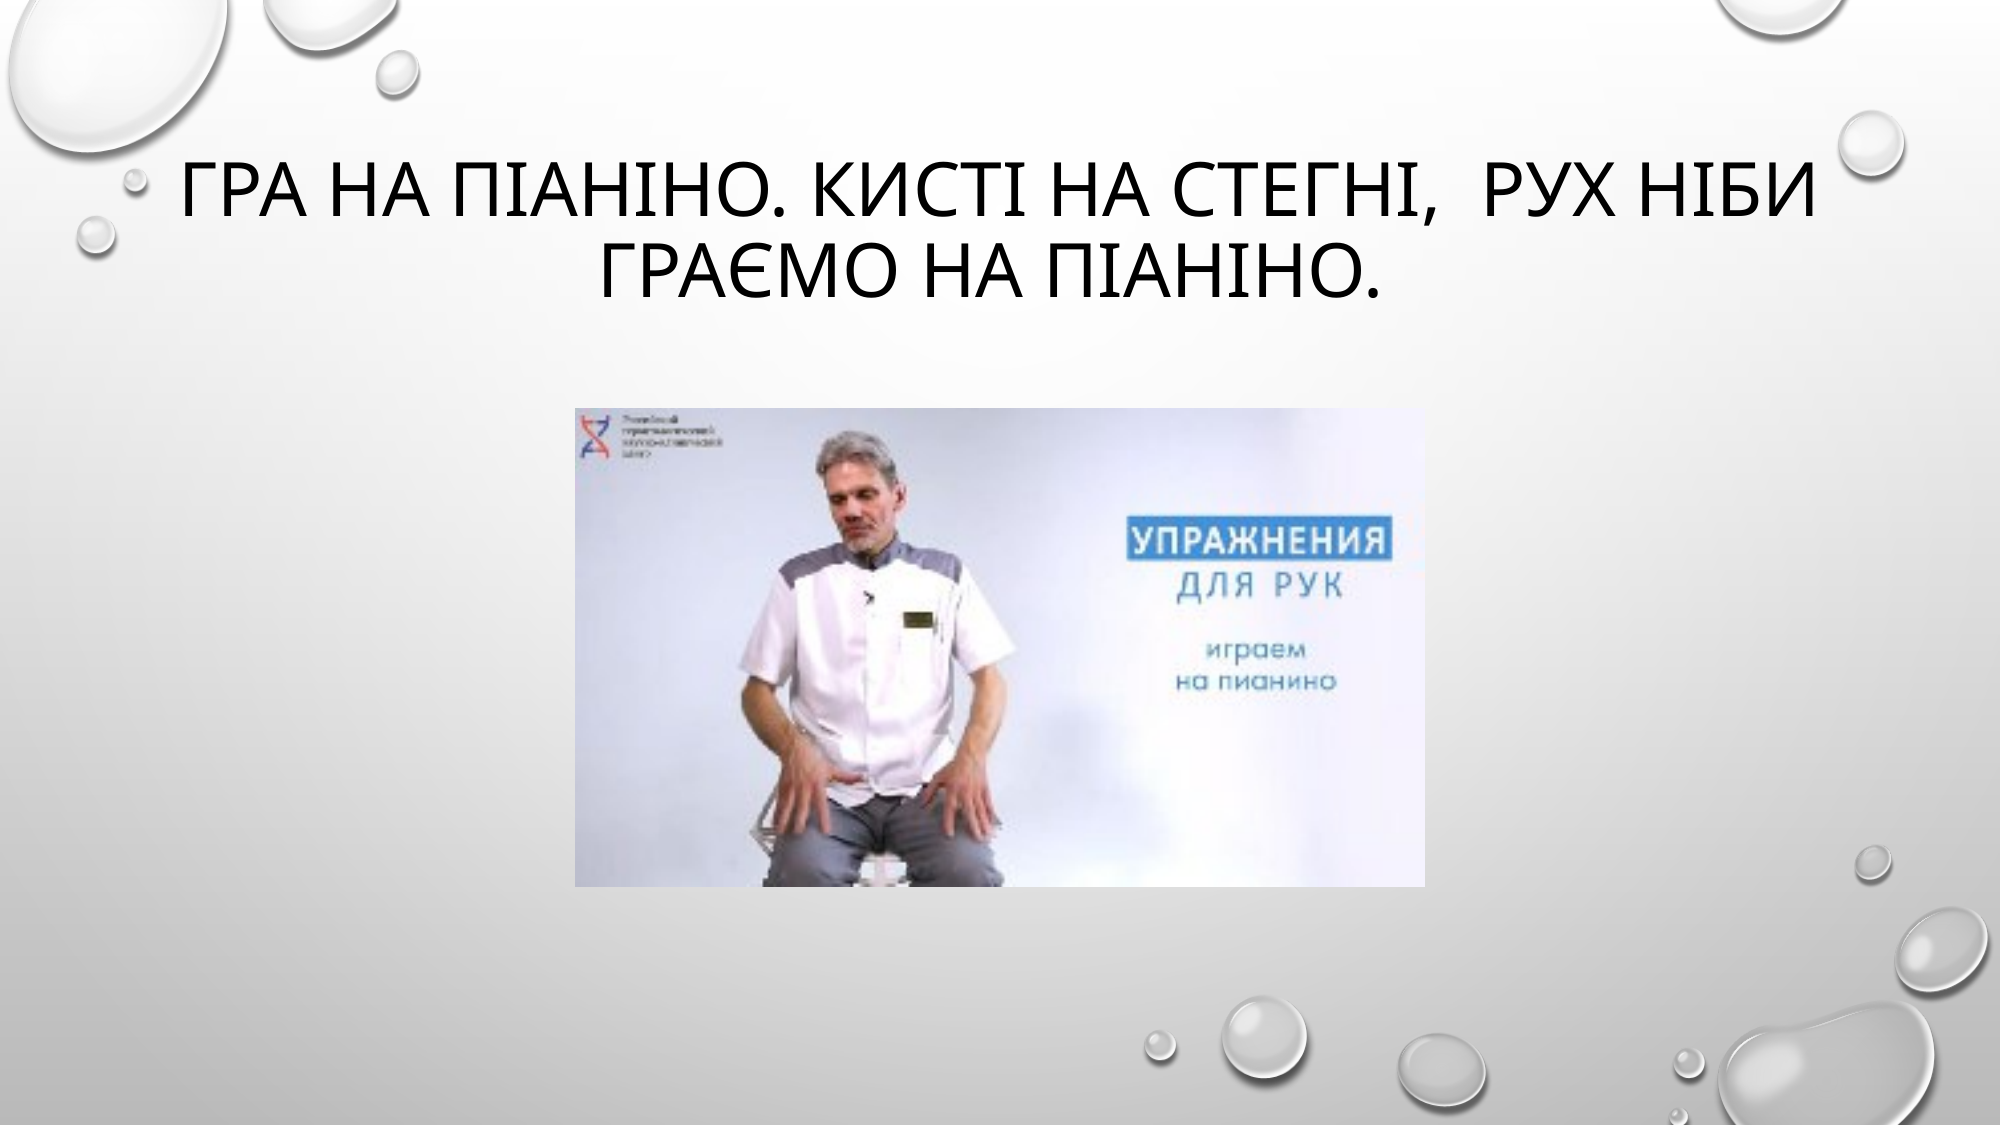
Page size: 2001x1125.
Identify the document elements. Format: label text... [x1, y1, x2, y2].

picture [0, 0, 2000, 1125]
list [575, 408, 1425, 887]
title Гра на піаніно. Кисті на стегні, рух ніби граємо на піаніно. [149, 101, 1851, 364]
